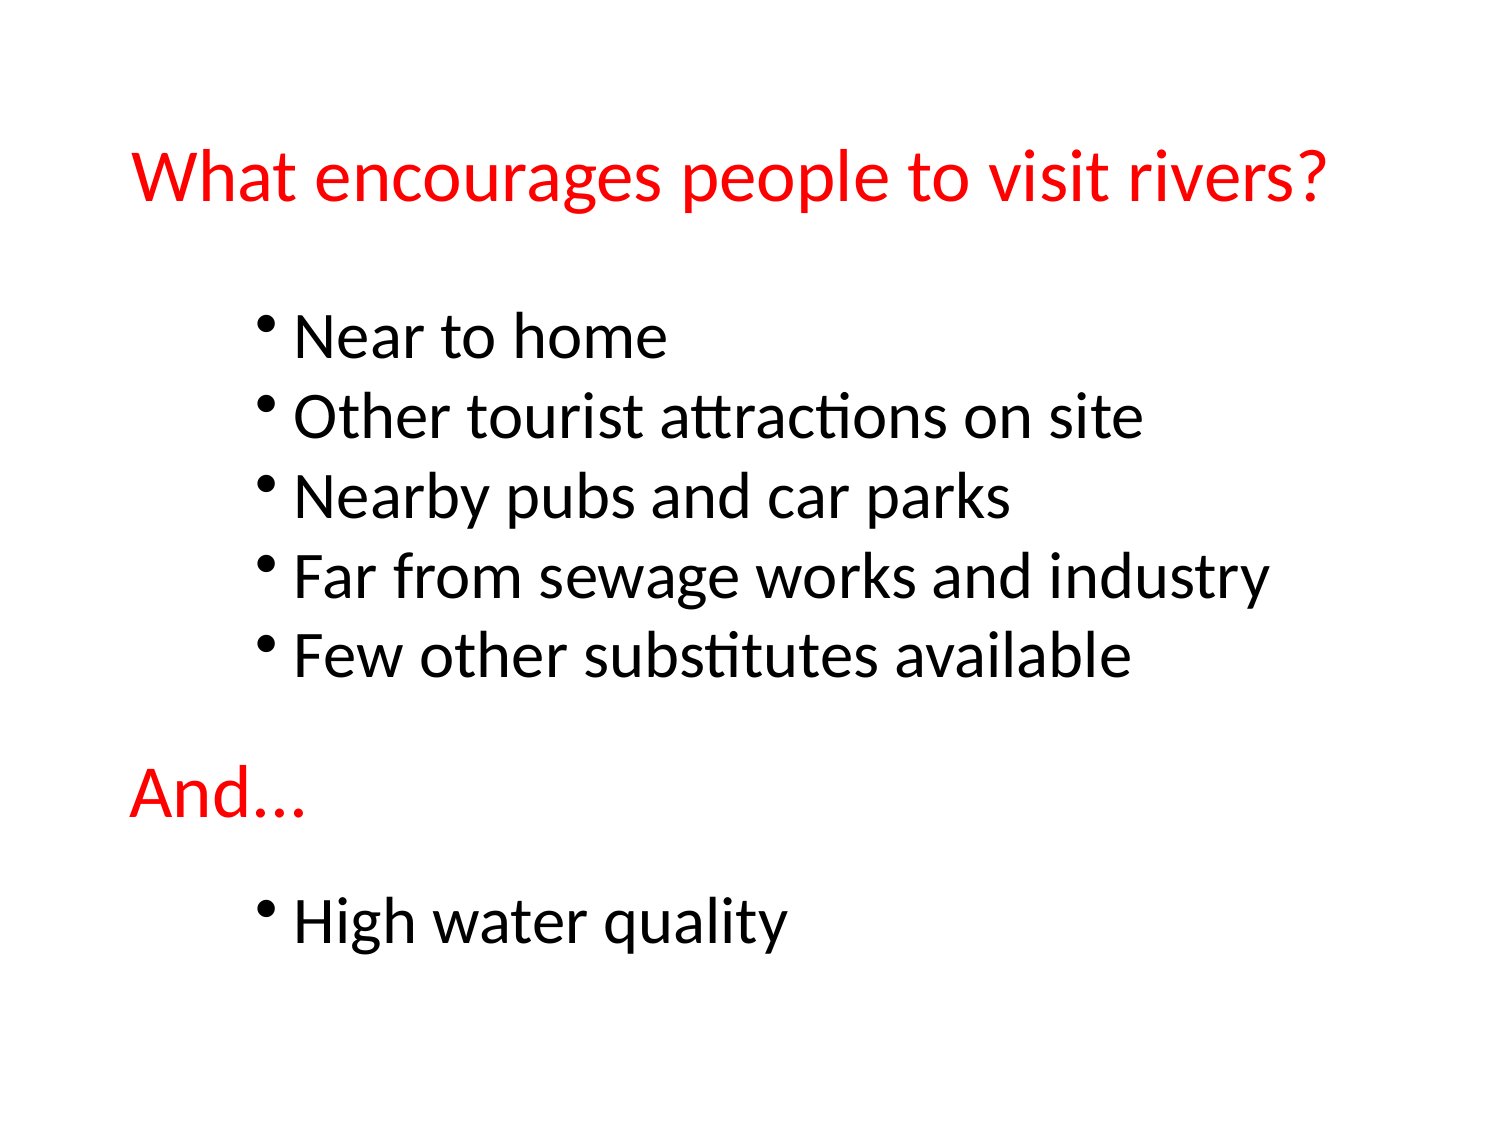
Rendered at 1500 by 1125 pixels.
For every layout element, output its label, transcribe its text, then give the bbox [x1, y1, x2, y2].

text_box And... [114, 734, 341, 840]
text_box Near to home Other tourist attractions on site Nearby pubs and car parks Far from sewage works and industry Few other substitutes available [240, 283, 1287, 744]
text_box High water quality [240, 869, 804, 1010]
text_box What encourages people to visit rivers? [116, 119, 1363, 224]
